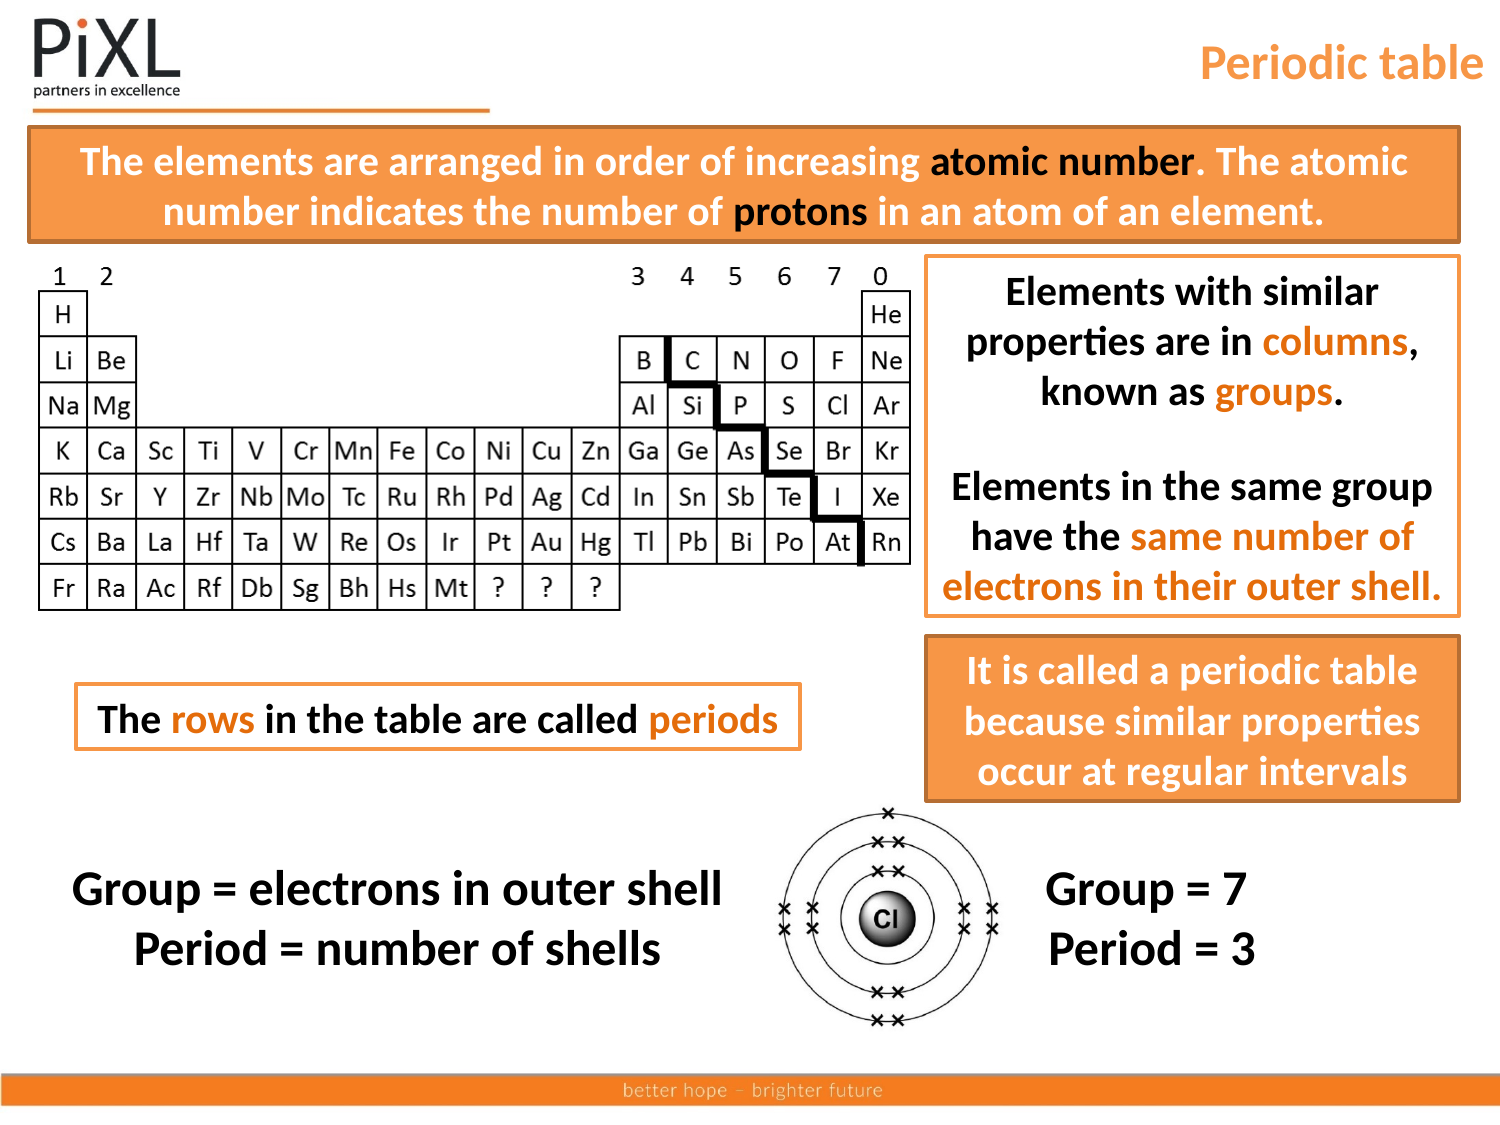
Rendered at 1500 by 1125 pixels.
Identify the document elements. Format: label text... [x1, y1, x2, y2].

text_box Elements with similar properties are in columns, known as groups. Elements in the same group have the same number of electrons in their outer shell. [924, 254, 1461, 618]
text_box The elements are arranged in order of increasing atomic number. The atomic number indicates the number of protons in an atom of an element. [27, 125, 1461, 244]
text_box It is called a periodic table because similar properties occur at regular intervals [924, 634, 1461, 792]
text_box The rows in the table are called periods [74, 682, 802, 751]
title Periodic table [100, 5, 1500, 114]
picture [0, 0, 1500, 793]
picture [0, 1041, 1500, 1125]
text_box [0, 793, 1500, 1041]
